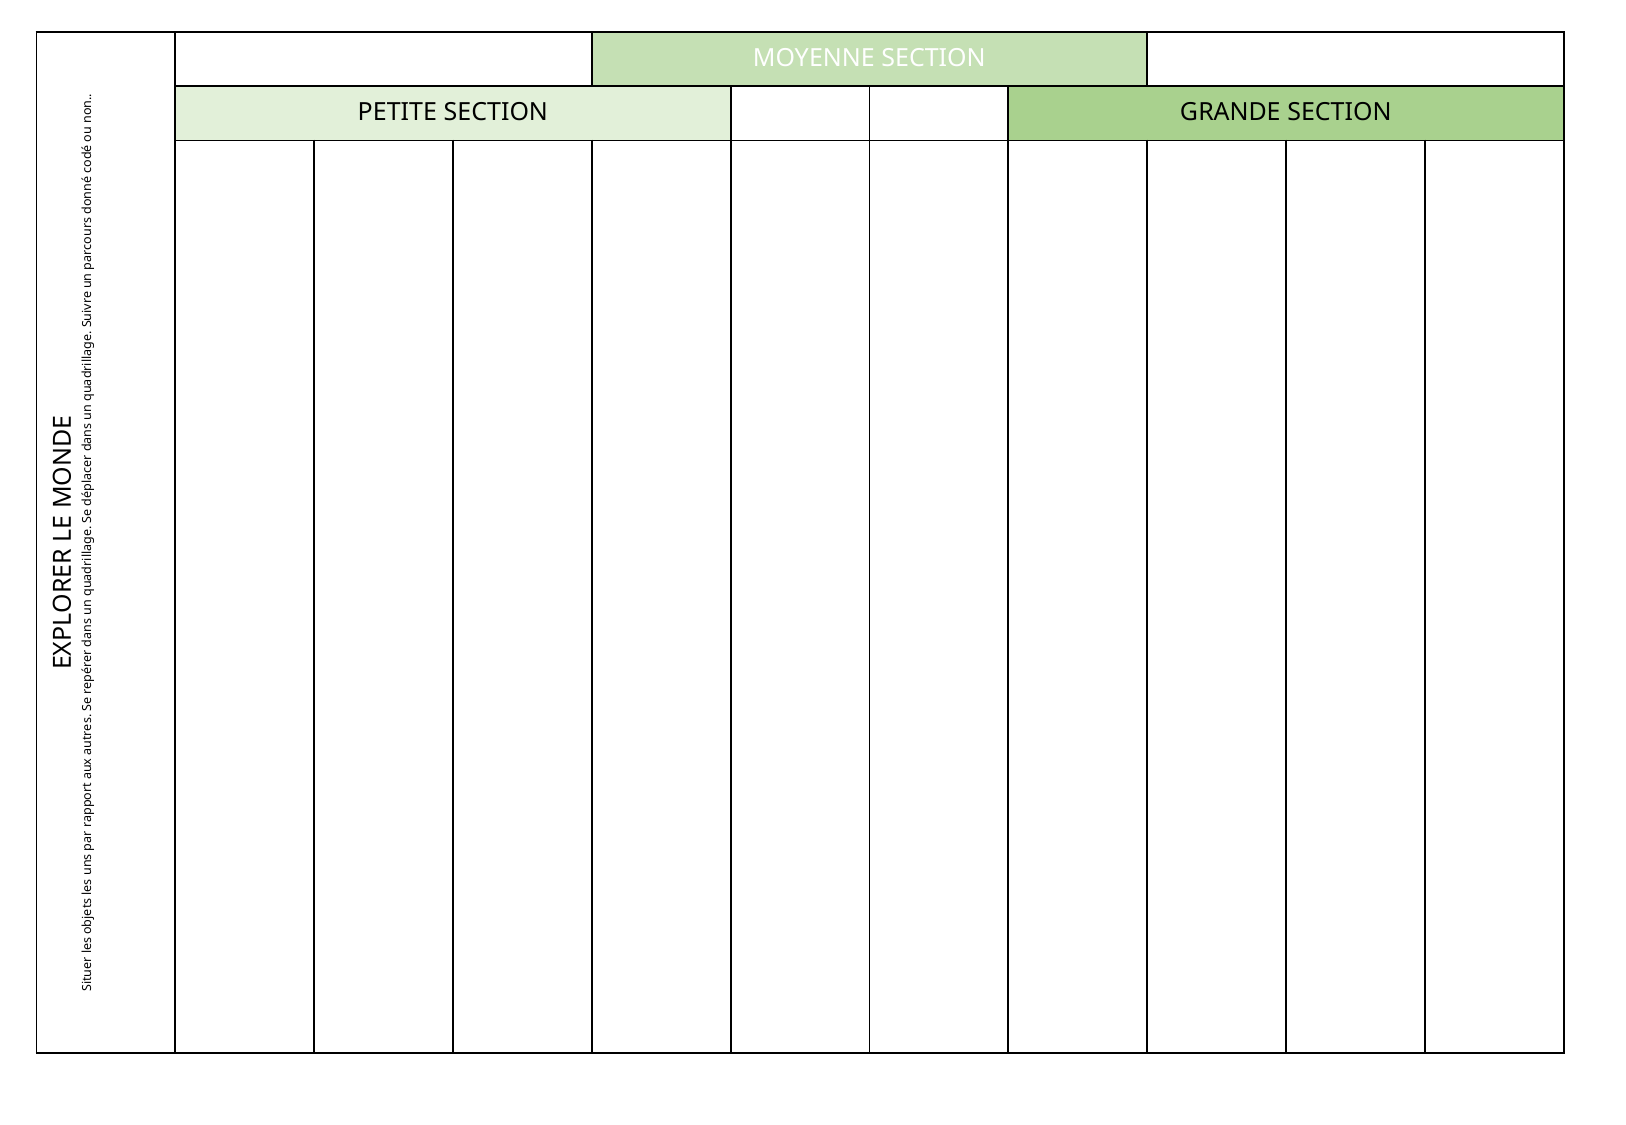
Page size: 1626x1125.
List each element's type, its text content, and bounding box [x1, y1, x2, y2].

table_header [176, 33, 591, 85]
table_cell [732, 141, 869, 1052]
table_header MOYENNE SECTION [593, 33, 1146, 85]
table_cell [454, 141, 591, 1052]
table_header EXPLORER LE MONDE Situer les objets les uns par rapport aux autres. Se repérer dans un quadrillage. Se déplacer dans un quadrillage. Suivre un parcours donné codé ou non.. [37, 33, 174, 1052]
table_header [1148, 33, 1563, 85]
table_cell [1287, 141, 1424, 1052]
table_cell [593, 141, 730, 1052]
table_cell [176, 141, 313, 1052]
table_cell [870, 141, 1007, 1052]
table_cell [1009, 141, 1146, 1052]
table_cell [1426, 141, 1563, 1052]
table_cell PETITE SECTION [176, 87, 730, 140]
table_cell [315, 141, 452, 1052]
table_cell [1148, 141, 1285, 1052]
table_cell [732, 87, 869, 140]
table_cell GRANDE SECTION [1009, 87, 1563, 140]
table_cell [870, 87, 1007, 140]
